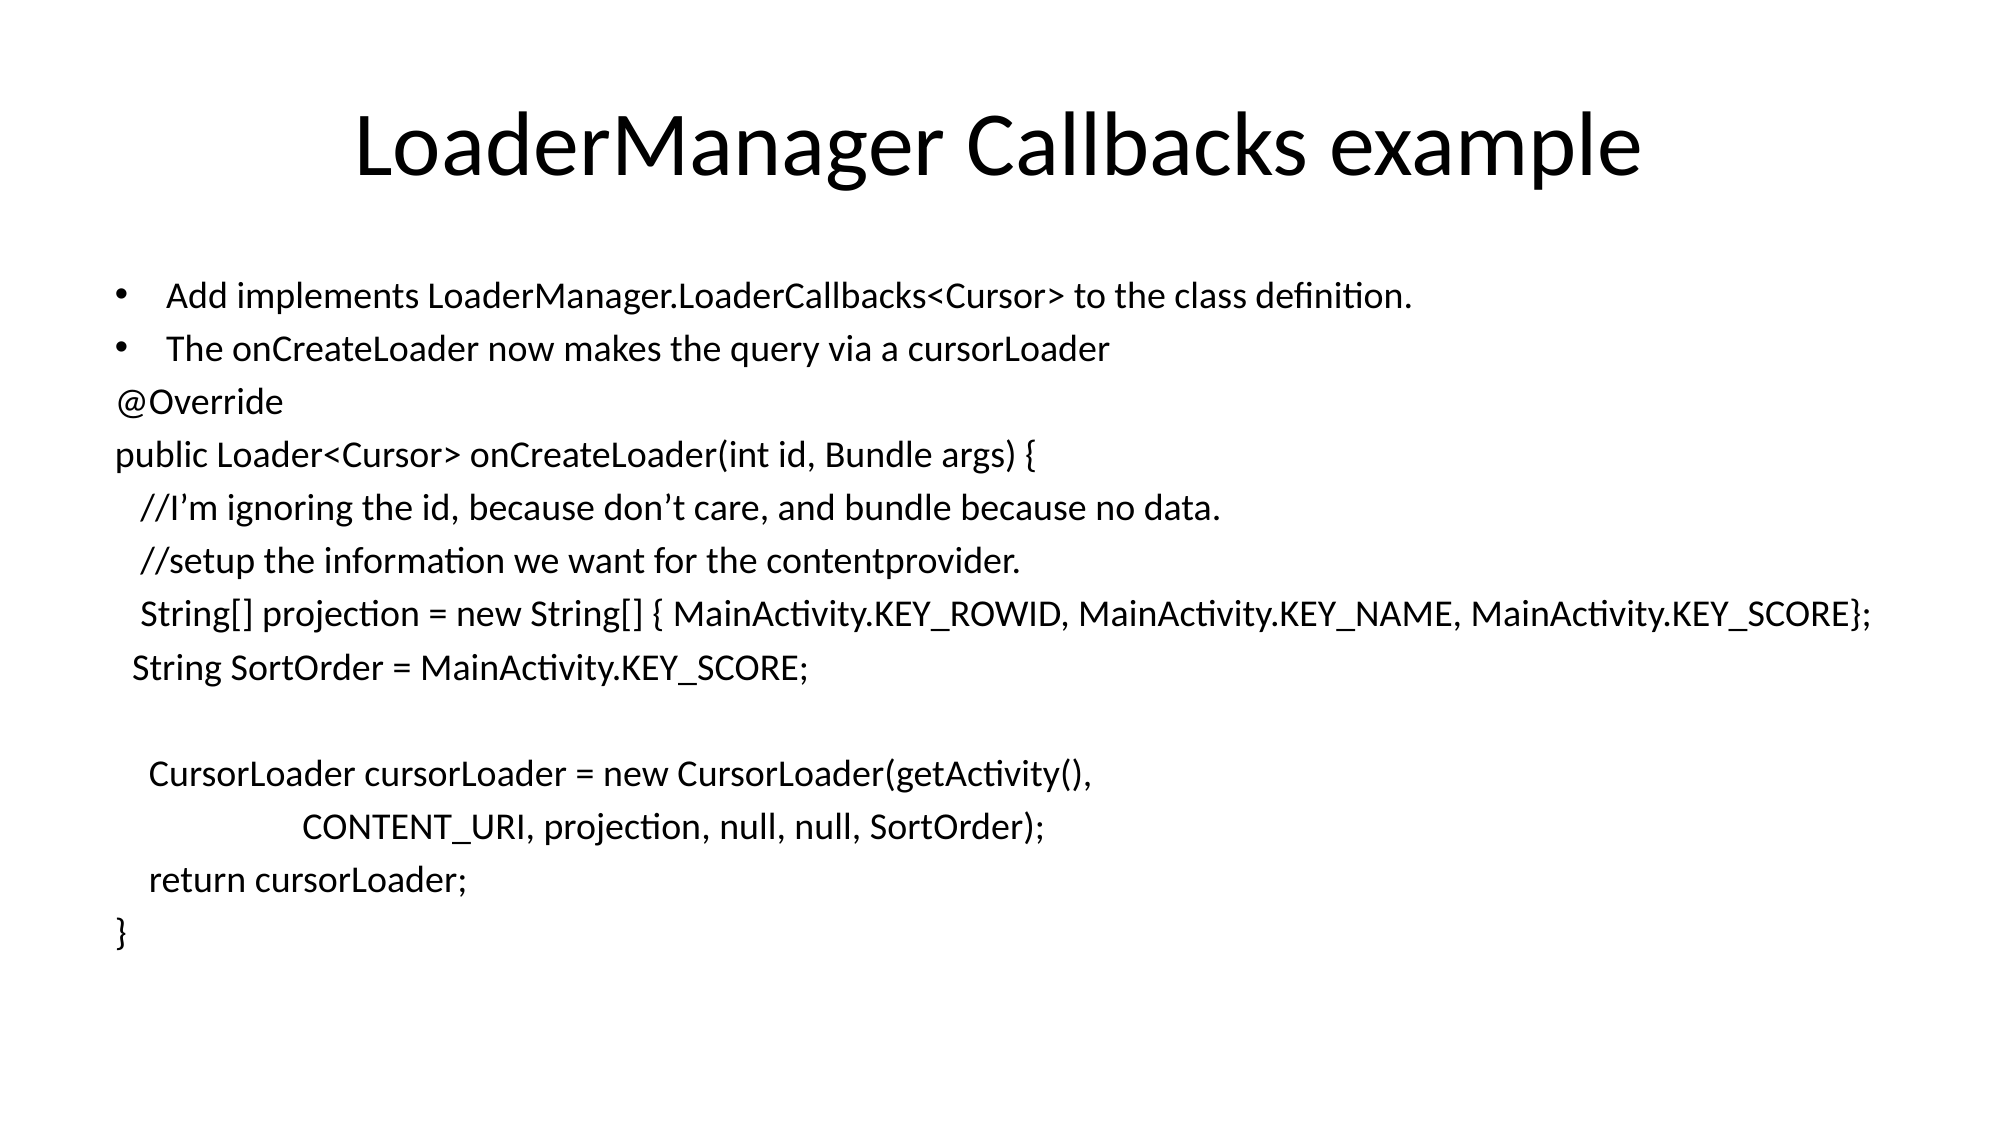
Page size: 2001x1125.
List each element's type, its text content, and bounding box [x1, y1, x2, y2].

title LoaderManager Callbacks example [99, 45, 1900, 233]
list Add implements LoaderManager.LoaderCallbacks<Cursor> to the class definition. The onCreateLoader now makes the query via a cursorLoader @Override public Loader<Cursor> onCreateLoader(int id, Bundle args) { //I’m ignoring the id, because don’t care, and bundle because no data. //setup the information we want for the contentprovider. String[] projection = new String[] { MainActivity.KEY_ROWID, MainActivity.KEY_NAME, MainActivity.KEY_SCORE}; String SortOrder = MainActivity.KEY_SCORE; CursorLoader cursorLoader = new CursorLoader(getActivity(), CONTENT_URI, projection, null, null, SortOrder); return cursorLoader; } [99, 262, 1900, 1005]
